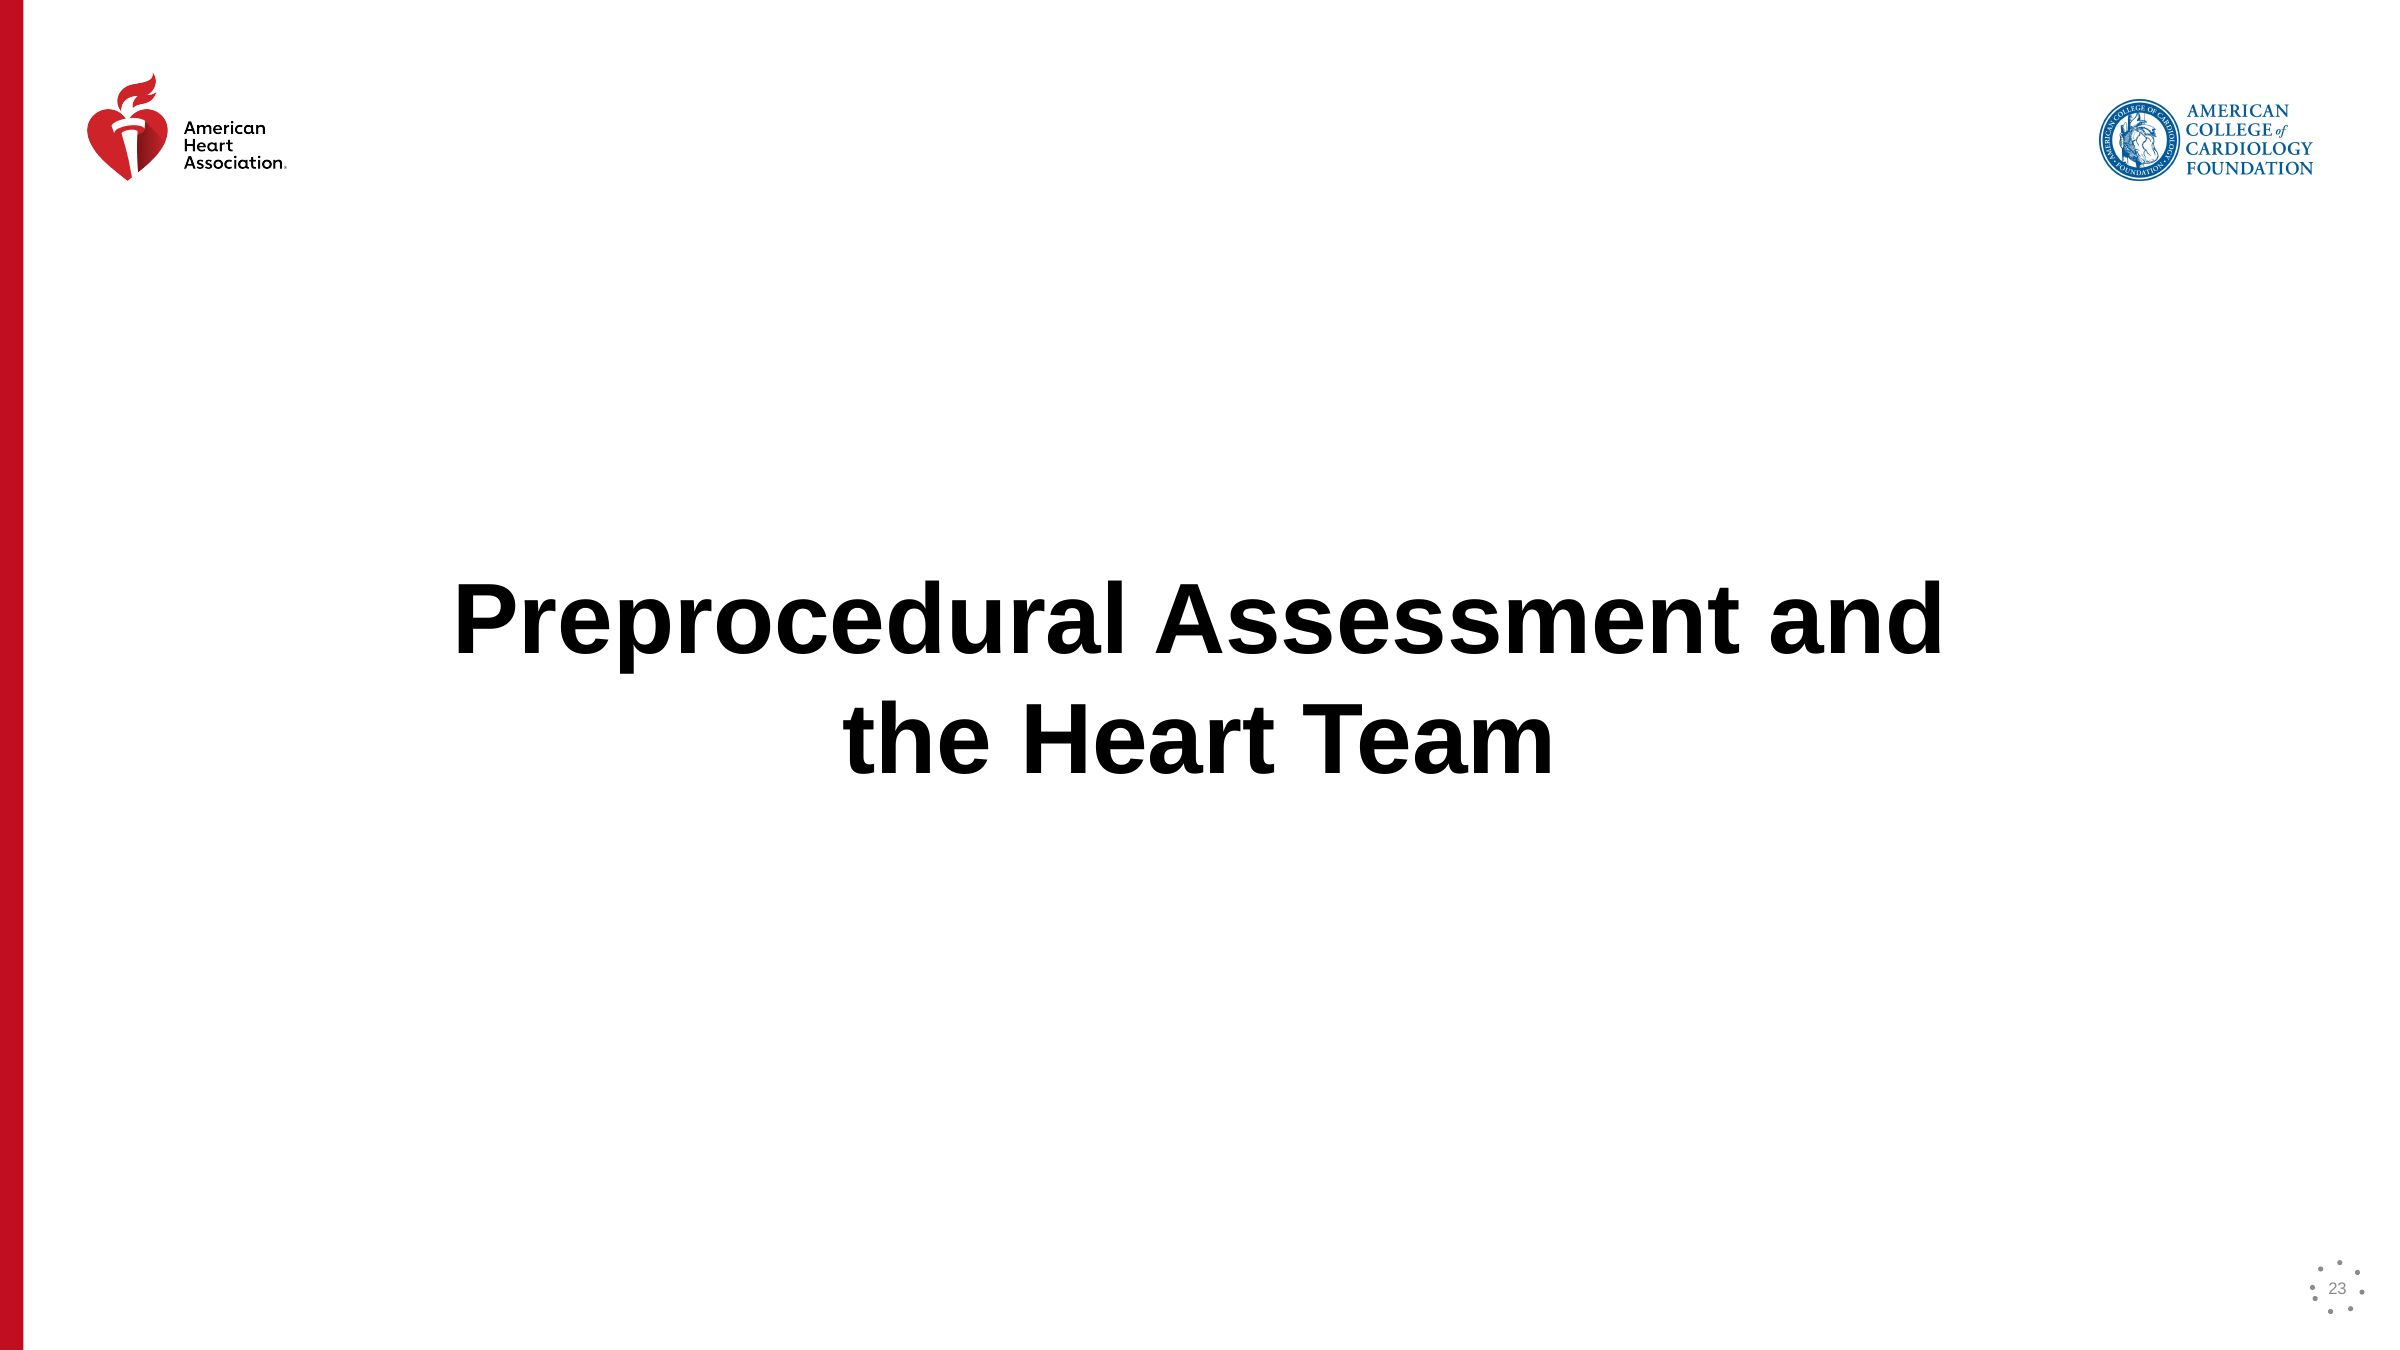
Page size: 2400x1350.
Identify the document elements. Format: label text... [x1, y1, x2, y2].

text_box Preprocedural Assessment and the Heart Team [349, 546, 2051, 802]
picture [87, 72, 287, 181]
picture [2099, 99, 2313, 181]
slide_number ‹#› [2301, 1251, 2374, 1324]
